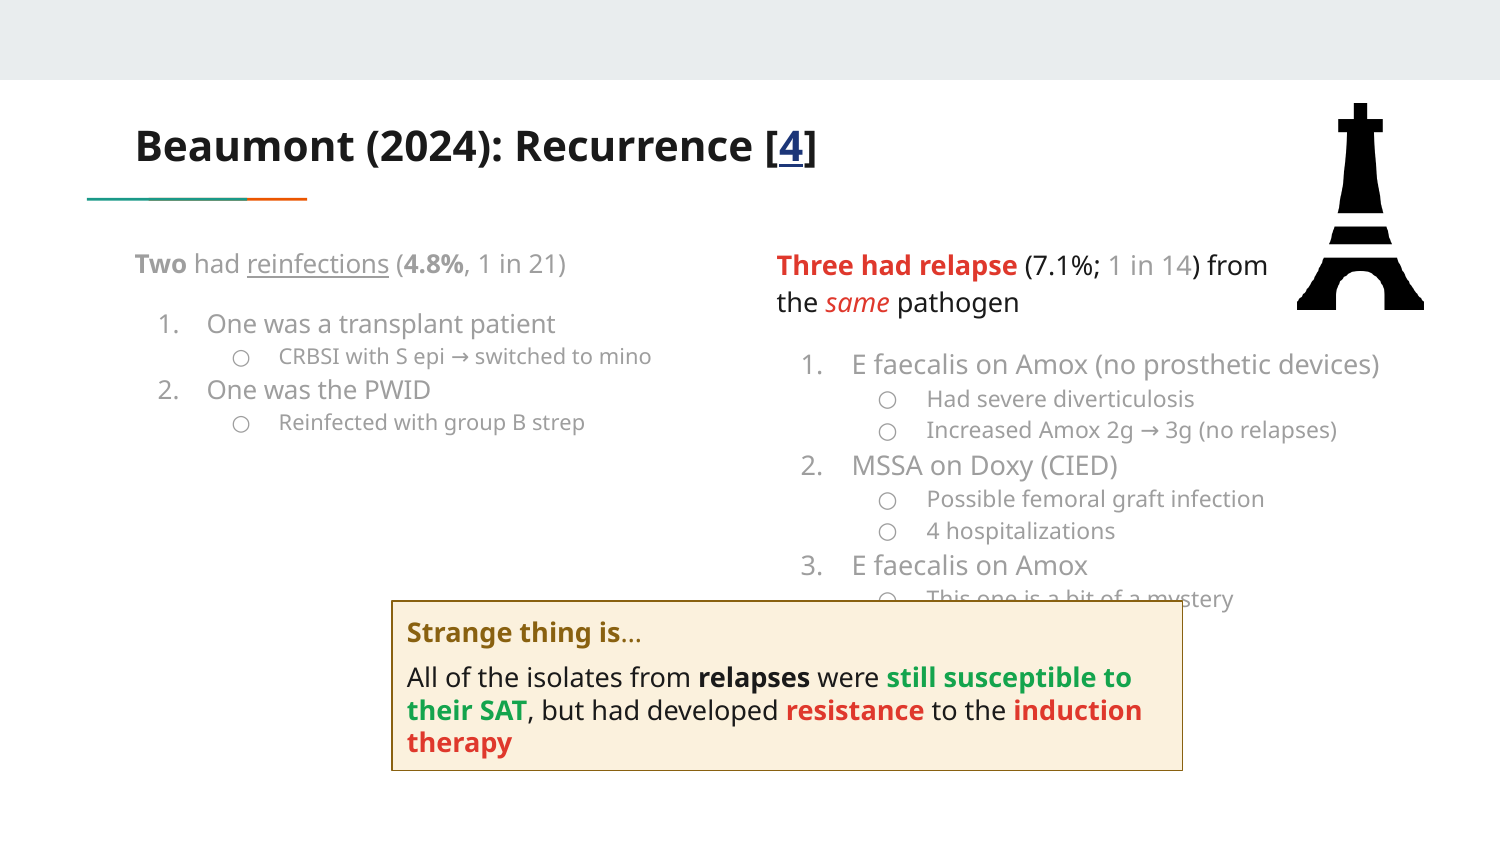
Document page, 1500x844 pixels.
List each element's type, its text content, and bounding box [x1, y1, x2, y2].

list Three had relapse (7.1%; 1 in 14) from the same pathogen E faecalis on Amox (no prosthetic devices) Had severe diverticulosis Increased Amox 2g → 3g (no relapses) MSSA on Doxy (CIED) Possible femoral graft infection 4 hospitalizations E faecalis on Amox This one is a bit of a mystery [761, 228, 1432, 656]
picture [1256, 103, 1463, 310]
title Beaumont (2024): Recurrence [4] [119, 103, 1255, 192]
list Two had reinfections (4.8%, 1 in 21) One was a transplant patient CRBSI with S epi → switched to mino One was the PWID Reinfected with group B strep [119, 228, 739, 451]
text_box Strange thing is… All of the isolates from relapses were still susceptible to their SAT, but had developed resistance to the induction therapy [391, 600, 1183, 771]
